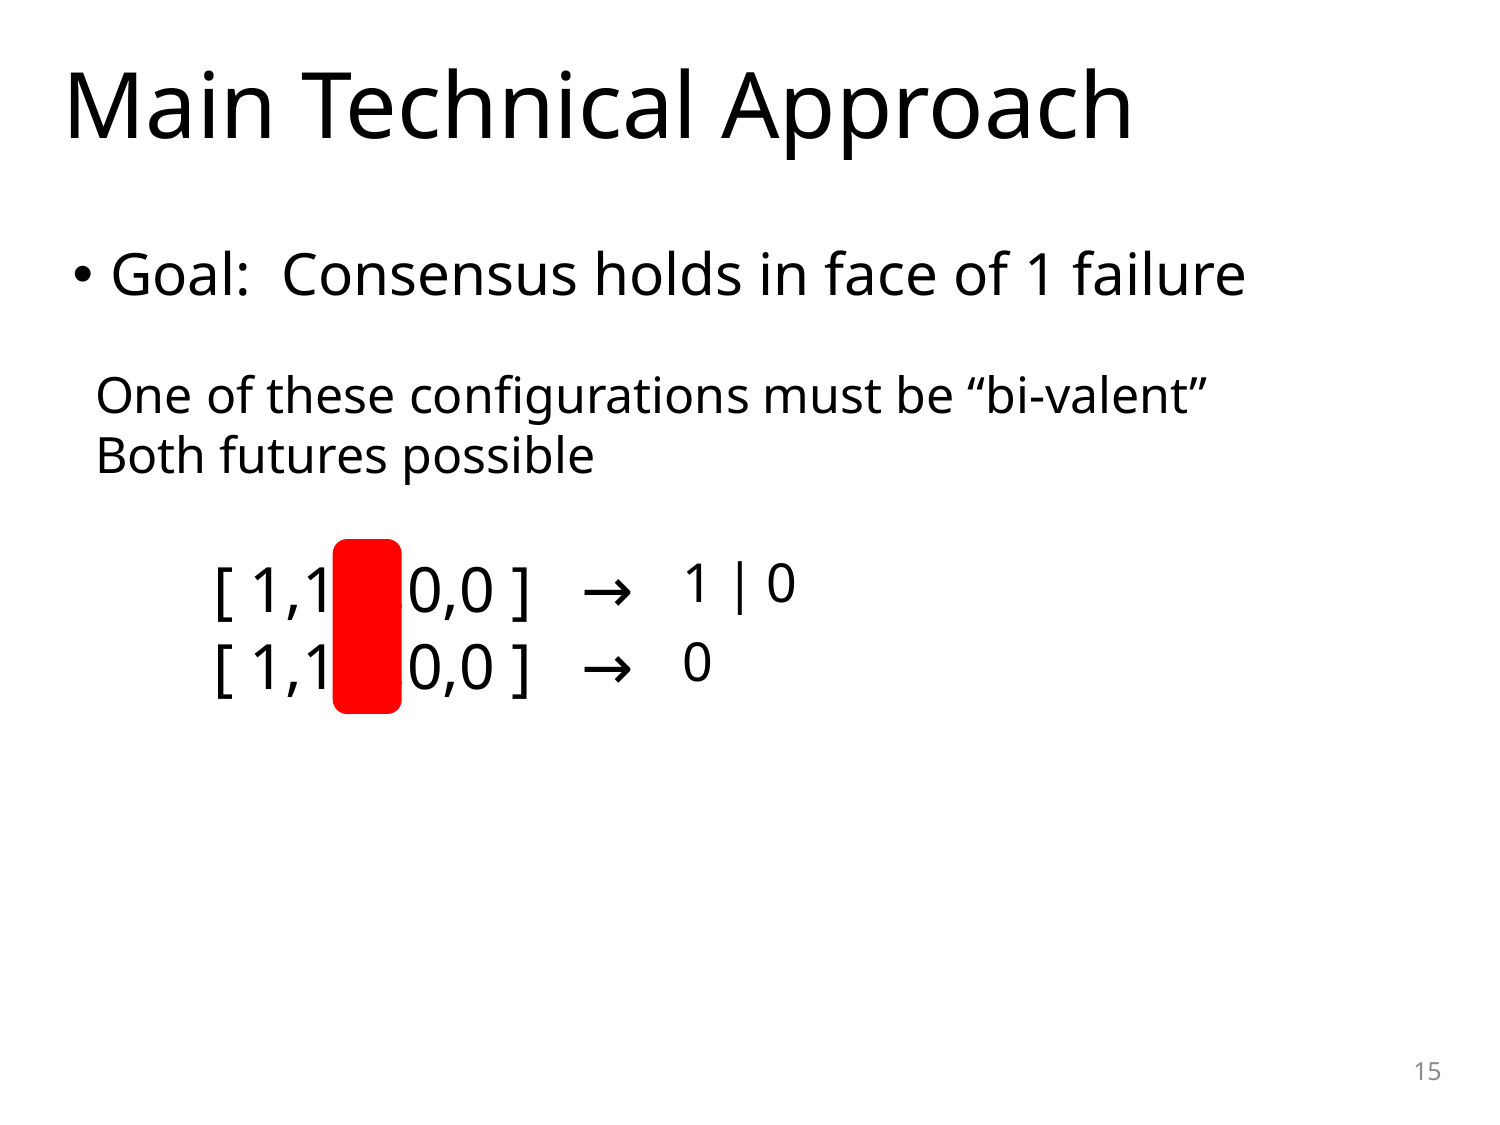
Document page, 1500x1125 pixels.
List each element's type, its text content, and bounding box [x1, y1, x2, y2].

text_box One of these configurations must be “bi-valent” Both futures possible [80, 356, 1405, 492]
list Goal: Consensus holds in face of 1 failure [ 1,1,0,0,0 ] → [ 1,1,1,0,0 ] → [57, 237, 1500, 1060]
title Main Technical Approach [47, 0, 1457, 218]
text_box 1 | 0 0 [677, 543, 808, 735]
slide_number 15 [1119, 1042, 1457, 1103]
text_box [335, 542, 399, 711]
